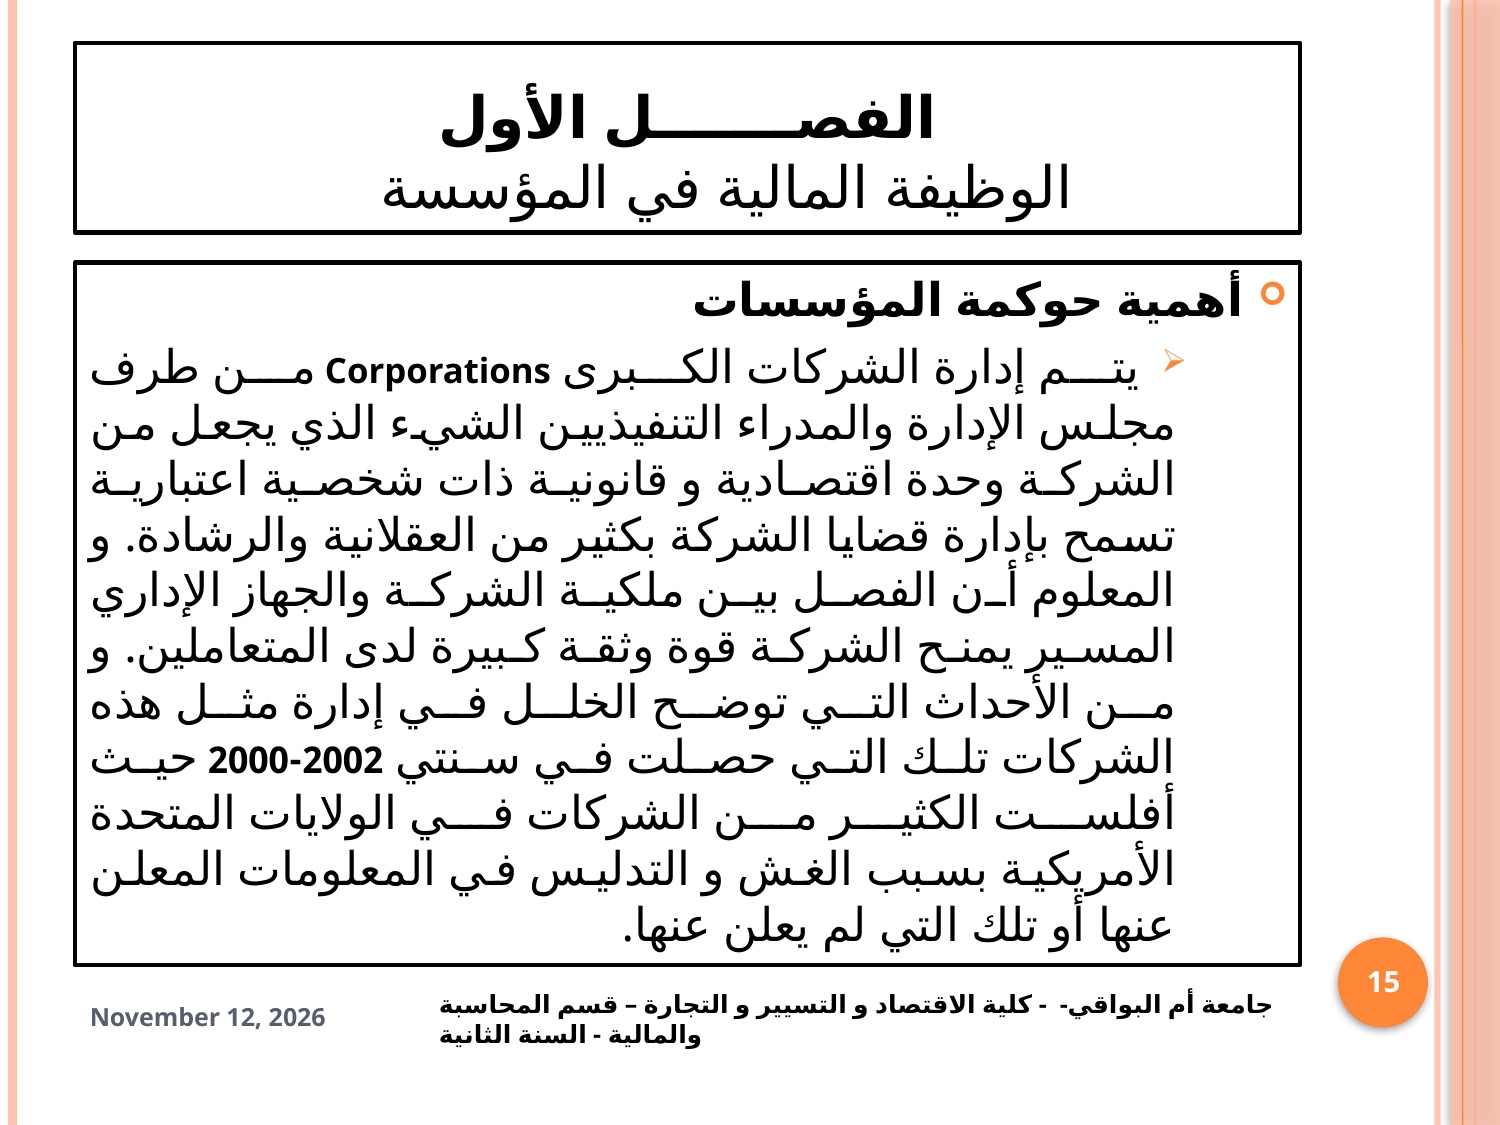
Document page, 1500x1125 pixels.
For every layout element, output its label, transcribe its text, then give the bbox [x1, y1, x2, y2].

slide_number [75, 983, 423, 1055]
slide_number 15 [1333, 940, 1434, 1027]
footer جامعة أم البواقي- - كلية الاقتصاد و التسيير و التجارة – قسم المحاسبة والمالية - السنة الثانية [423, 965, 1334, 1073]
list أهمية حوكمة المؤسسات يتم إدارة الشركات الكبرى Corporations من طرف مجلس الإدارة والمدراء التنفيذيين الشيء الذي يجعل من الشركة وحدة اقتصادية و قانونية ذات شخصية اعتبارية تسمح بإدارة قضايا الشركة بكثير من العقلانية والرشادة. و المعلوم أن الفصل بين ملكية الشركة والجهاز الإداري المسير يمنح الشركة قوة وثقة كبيرة لدى المتعاملين. و من الأحداث التي توضح الخلل في إدارة مثل هذه الشركات تلك التي حصلت في سنتي 2002-2000 حيث أفلست الكثير من الشركات في الولايات المتحدة الأمريكية بسبب الغش و التدليس في المعلومات المعلن عنها أو تلك التي لم يعلن عنها. [73, 260, 1302, 967]
title الفصـــــــل الأول الوظيفة المالية في المؤسسة [73, 41, 1302, 235]
